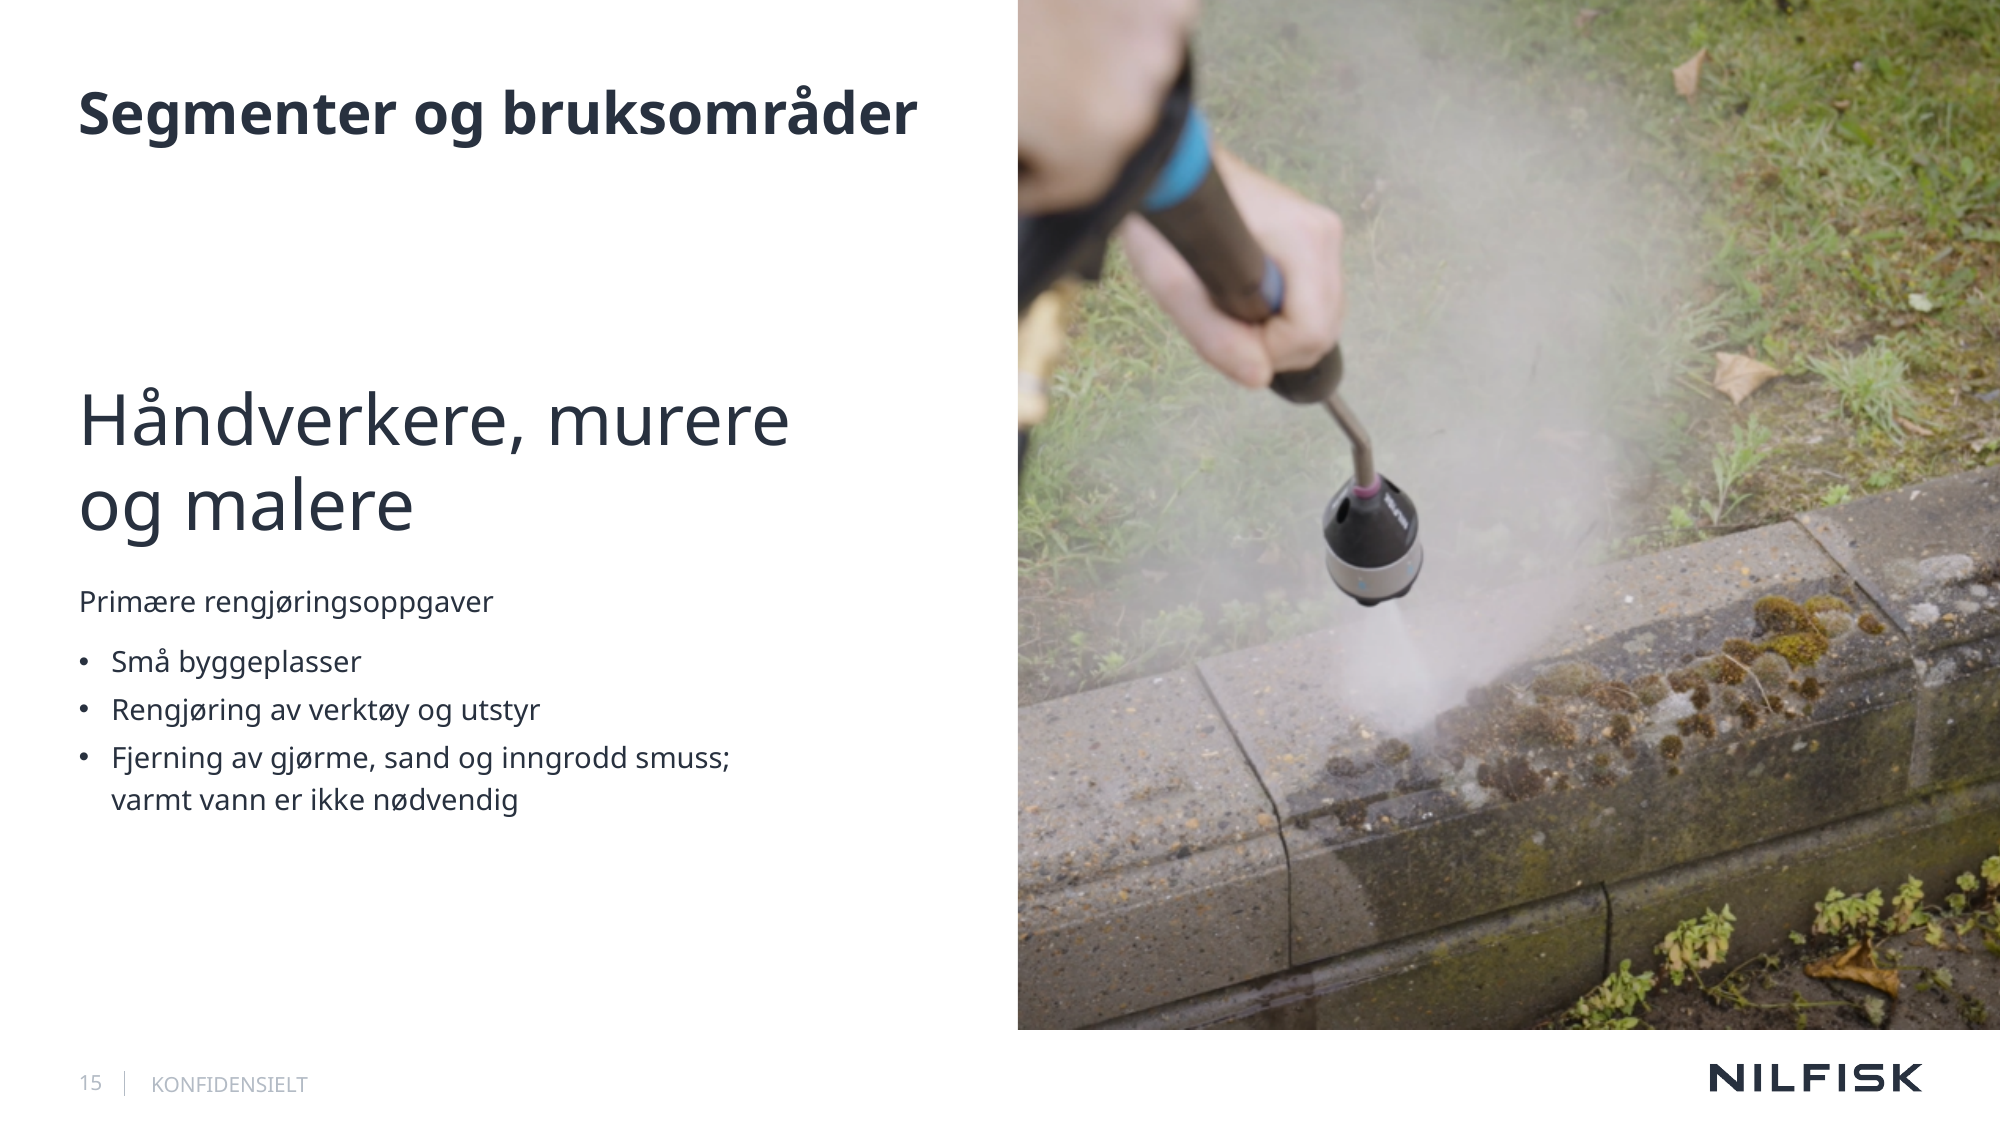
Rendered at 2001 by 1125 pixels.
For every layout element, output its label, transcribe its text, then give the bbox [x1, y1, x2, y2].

footer KONFIDENSIELT [151, 1071, 494, 1097]
list Håndverkere, murere og malere Primære rengjøringsoppgaver Små byggeplasser Rengjøring av verktøy og utstyr Fjerning av gjørme, sand og inngrodd smuss; varmt vann er ikke nødvendig [78, 375, 812, 833]
picture [1017, 0, 2000, 1125]
title Segmenter og bruksområder [78, 81, 982, 145]
slide_number 15 [78, 1071, 123, 1097]
